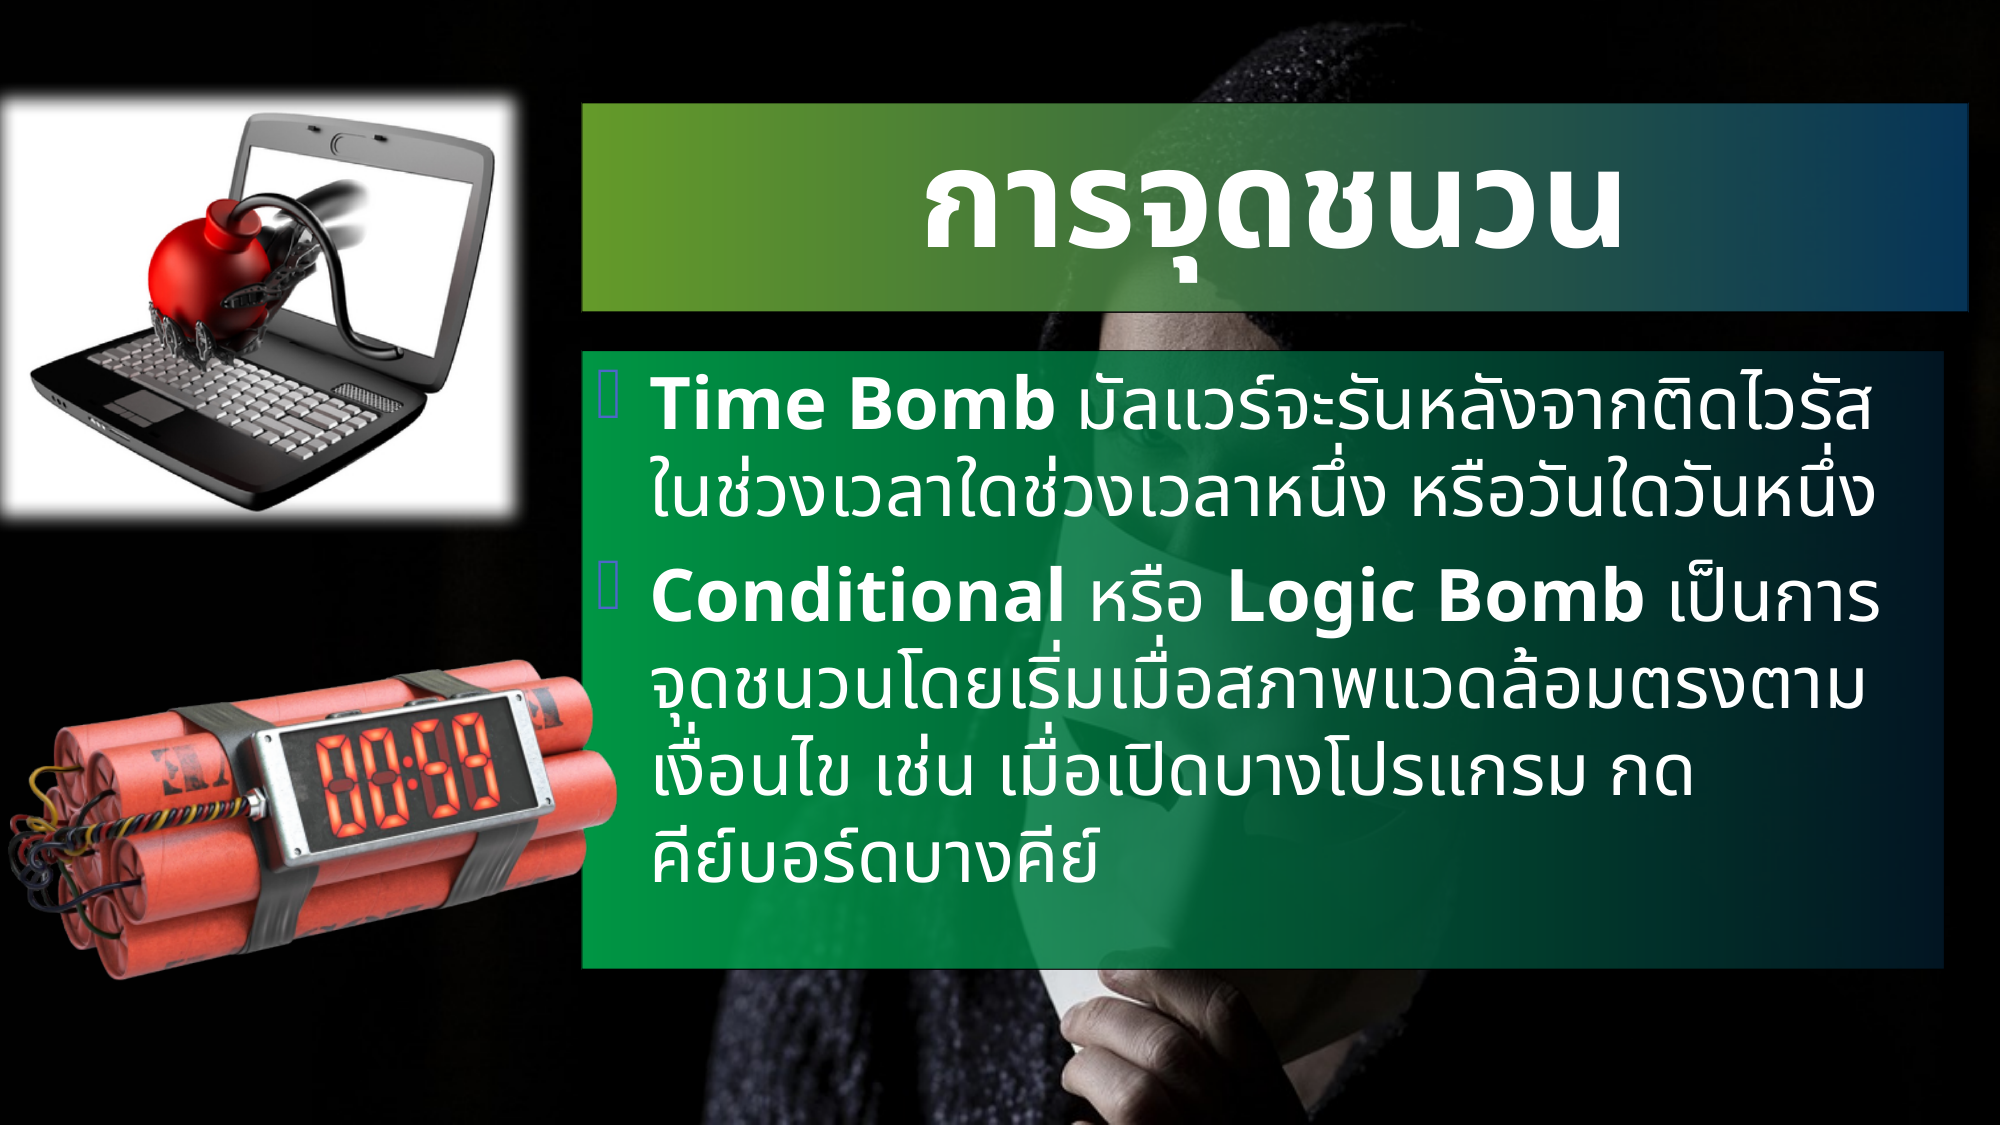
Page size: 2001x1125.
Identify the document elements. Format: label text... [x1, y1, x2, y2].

picture [0, 0, 2000, 1125]
list Time Bomb มัลแวร์จะรันหลังจากติดไวรัสในช่วงเวลาใดช่วงเวลาหนึ่ง หรือวันใดวันหนึ่ง Conditional หรือ Logic Bomb เป็นการจุดชนวนโดยเริ่มเมื่อสภาพแวดล้อมตรงตามเงื่อนไข เช่น เมื่อเปิดบางโปรแกรม กดคีย์บอร์ดบางคีย์ [581, 350, 1945, 970]
title การจุดชนวน [581, 102, 1969, 313]
